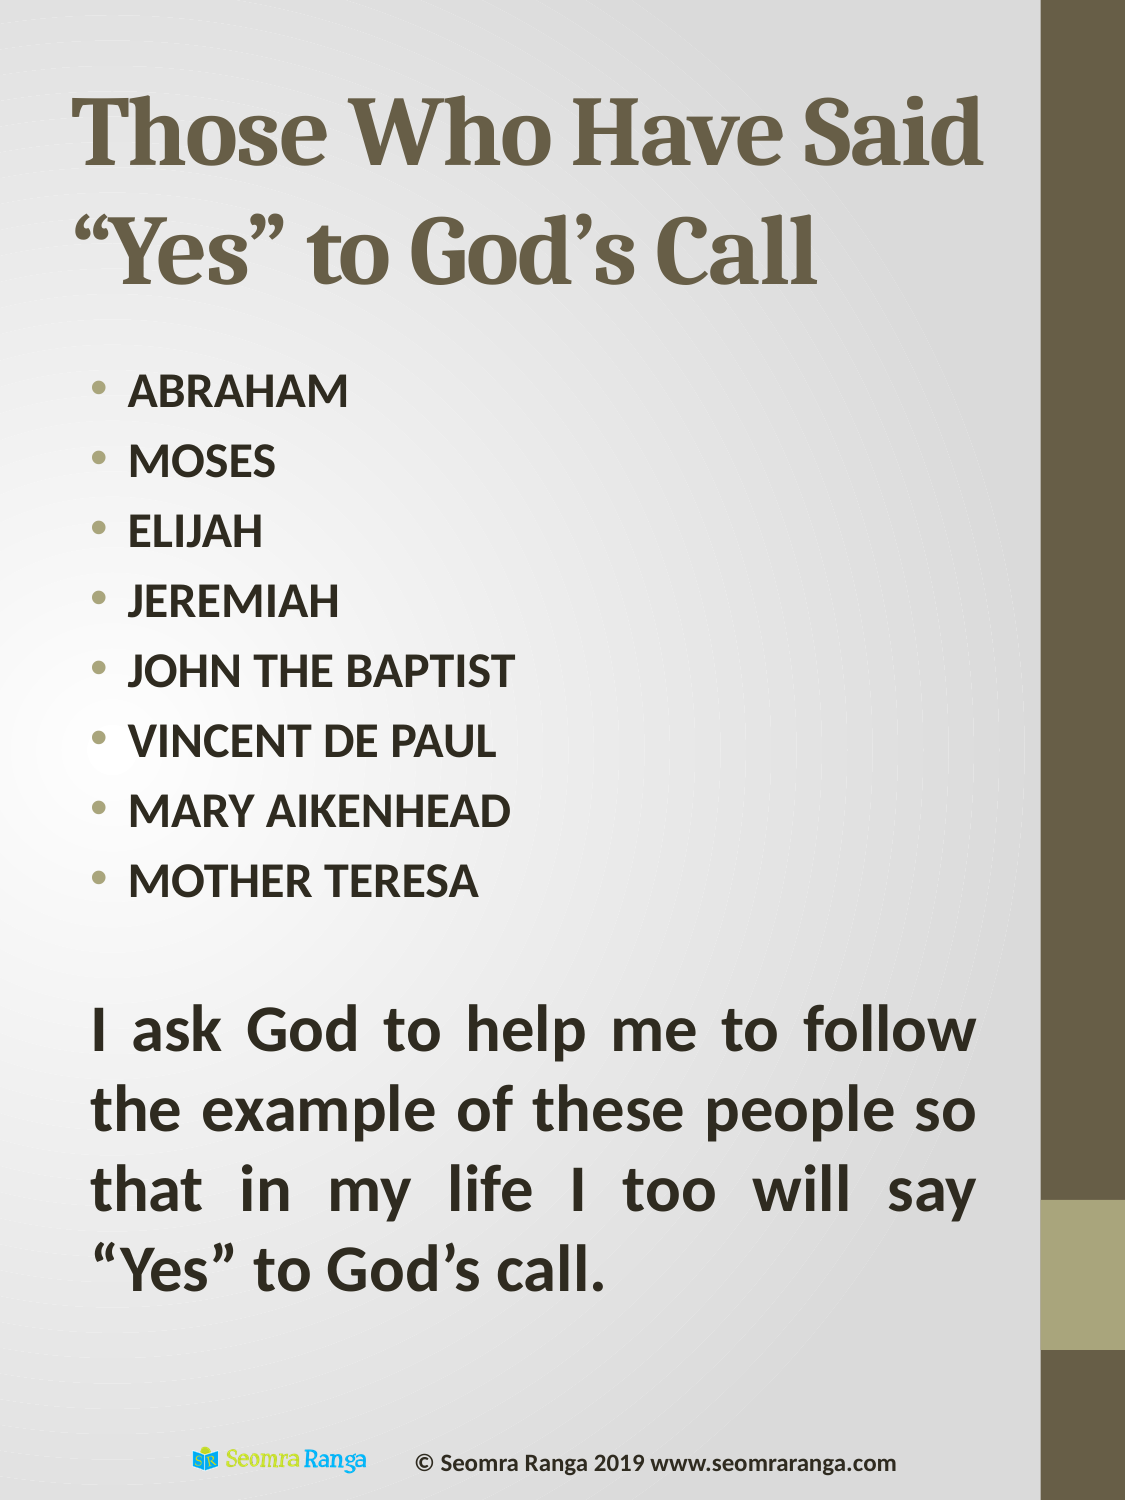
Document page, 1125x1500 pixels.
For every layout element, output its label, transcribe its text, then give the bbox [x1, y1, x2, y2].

list ABRAHAM MOSES ELIJAH JEREMIAH JOHN THE BAPTIST VINCENT DE PAUL MARY AIKENHEAD MOTHER TERESA I ask God to help me to follow the example of these people so that in my life I too will say “Yes” to God’s call. [56, 350, 994, 1400]
title Those Who Have Said “Yes” to God’s Call [56, 60, 1035, 310]
picture [183, 1434, 373, 1486]
text_box © Seomra Ranga 2019 www.seomraranga.com [383, 1439, 940, 1484]
